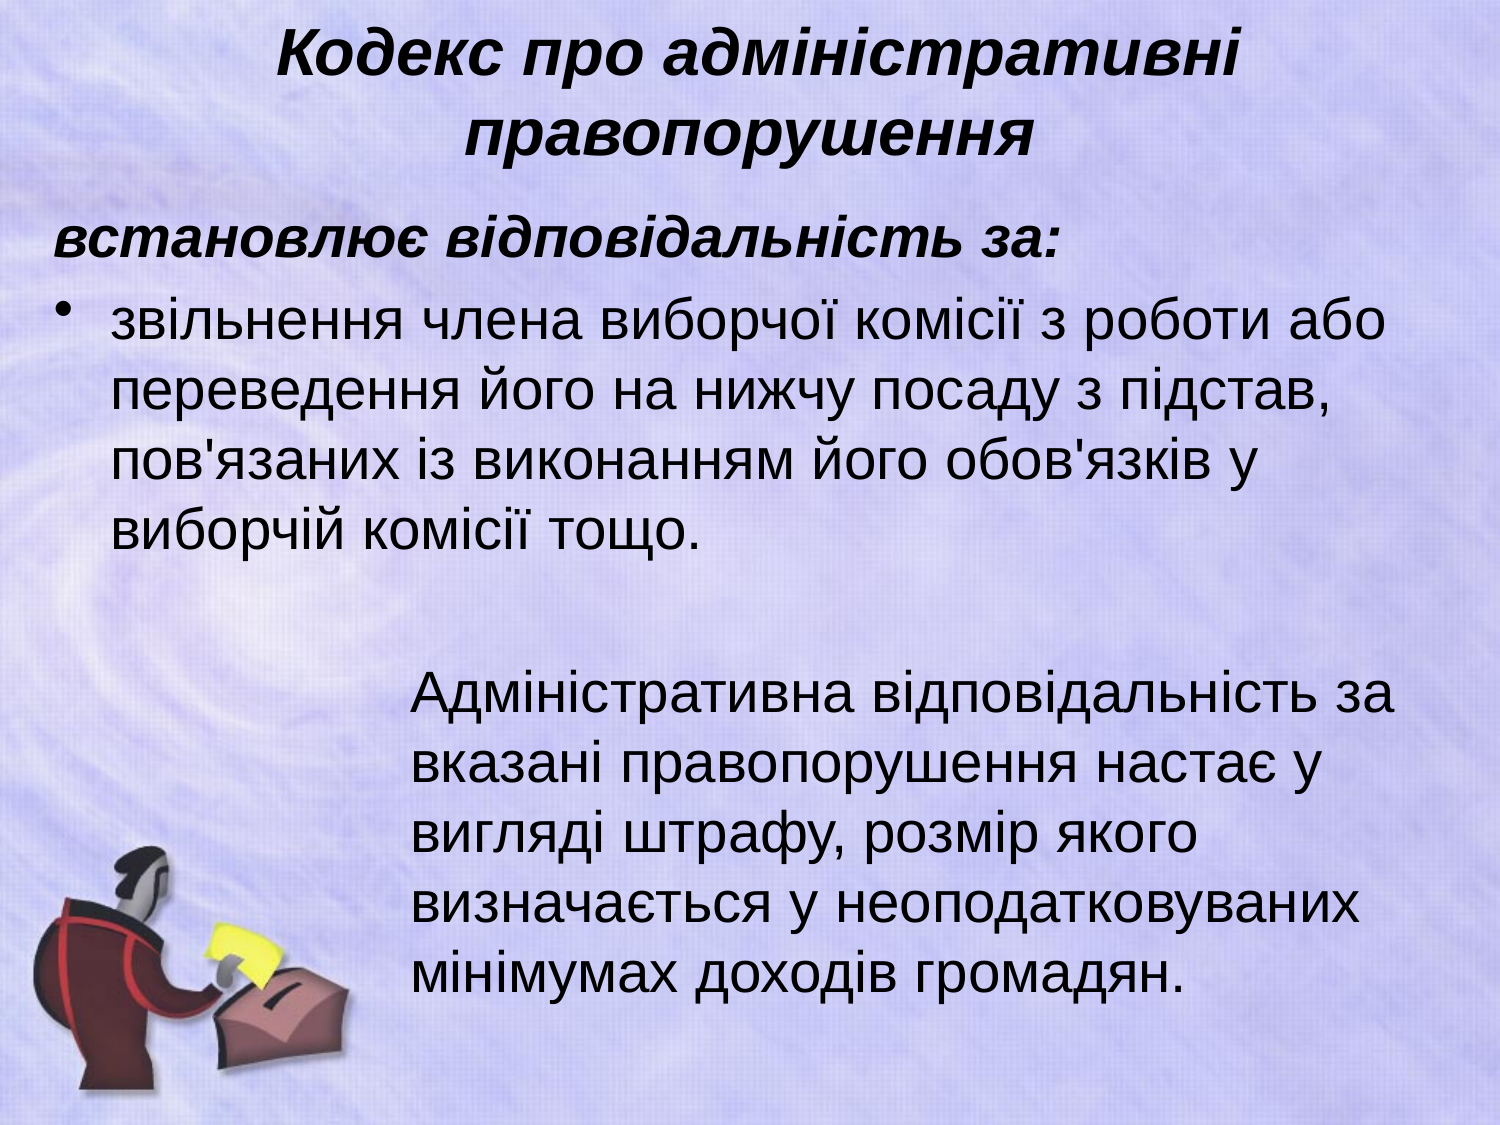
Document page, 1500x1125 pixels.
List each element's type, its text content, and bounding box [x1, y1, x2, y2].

title Кодекс про адміністративні правопорушення [38, 45, 1480, 176]
picture [0, 0, 1500, 1125]
list встановлює відповідальність за: звільнення члена виборчої комісії з роботи або переведення його на нижчу посаду з підстав, пов'язаних із виконанням його обов'язків у виборчій комісії тощо. Адміністративна відповідальність за вказані правопорушення настає у вигляді штрафу, розмір якого визначається у неоподатковуваних мінімумах доходів громадян. [38, 191, 1480, 942]
